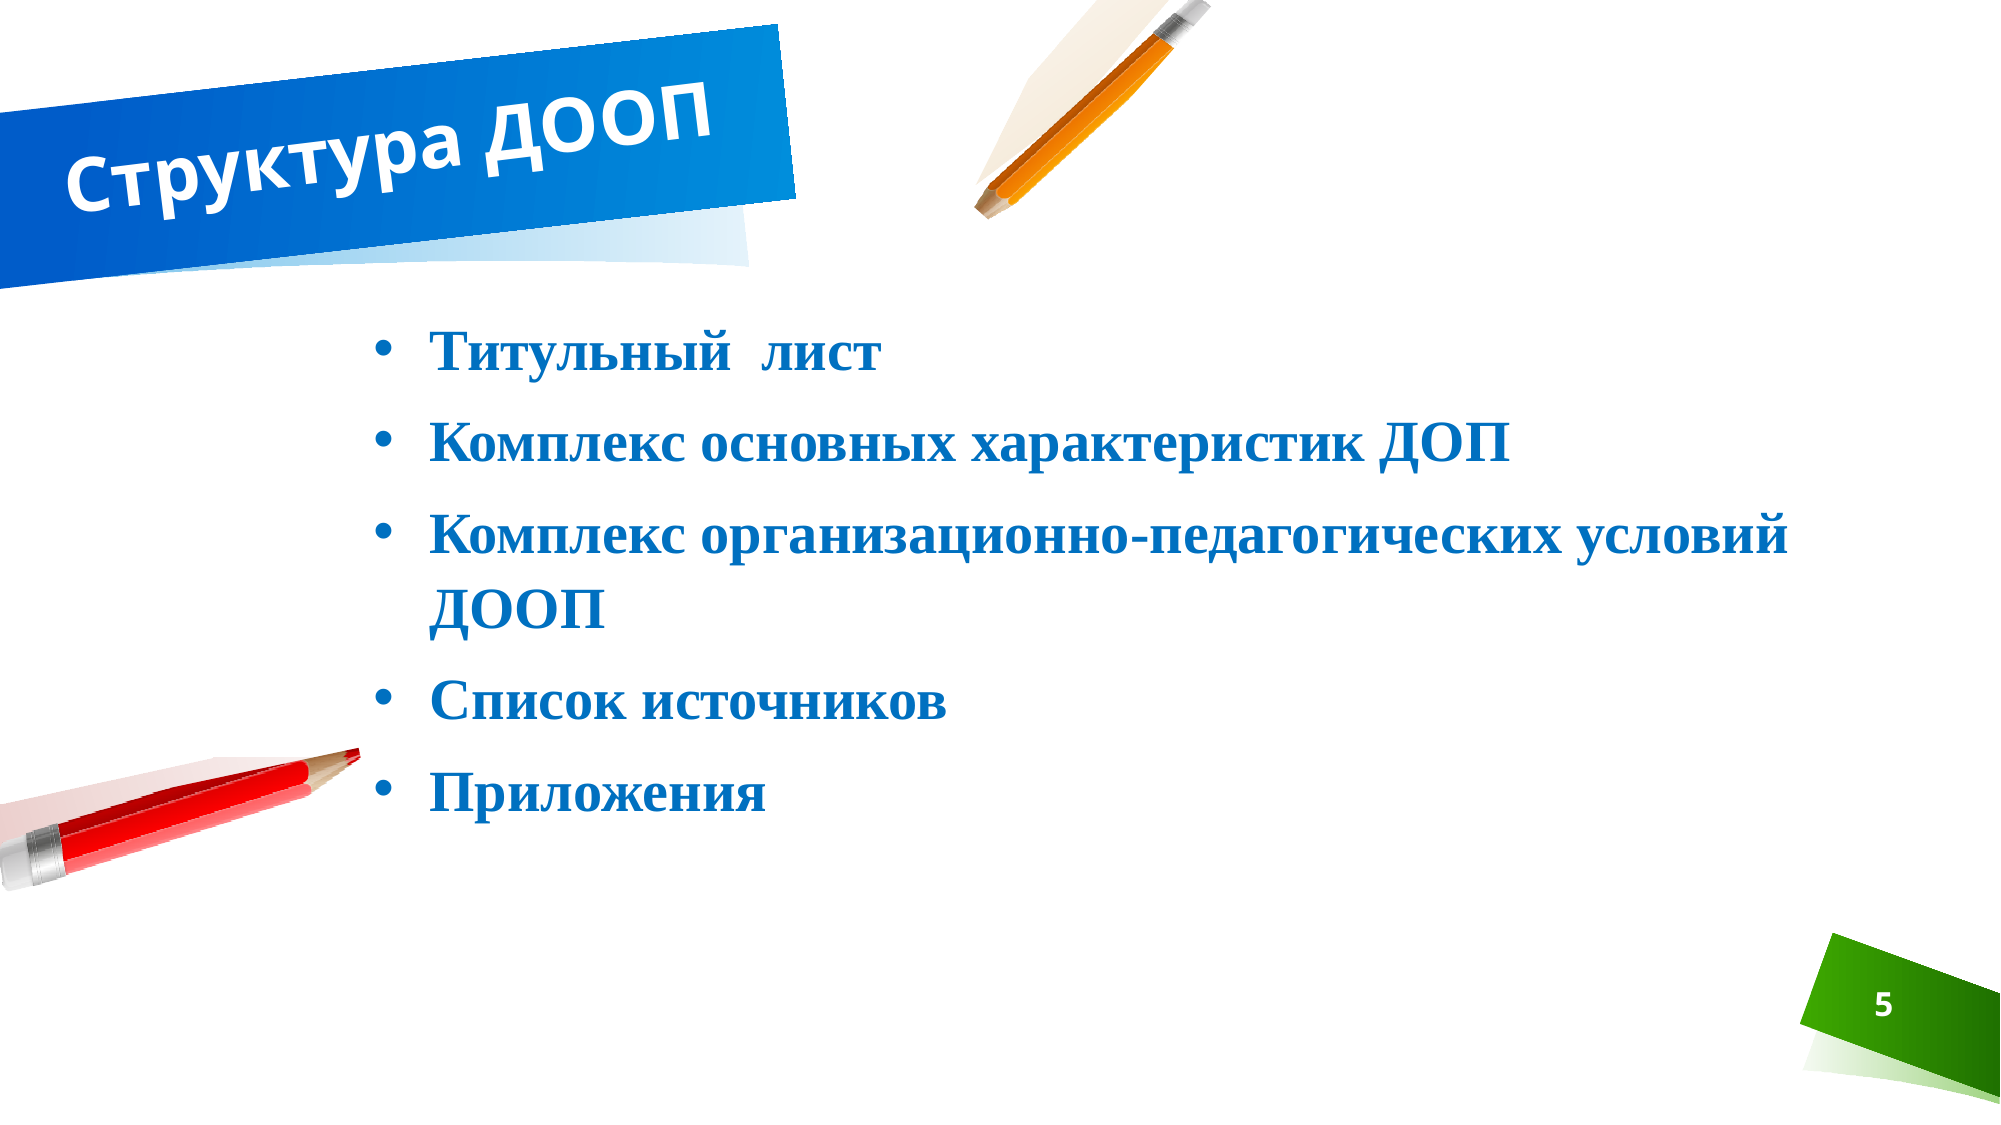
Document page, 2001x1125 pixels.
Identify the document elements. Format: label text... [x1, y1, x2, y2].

text_box Титульный лист Комплекс основных характеристик ДОП Комплекс организационно-педагогических условий ДООП Список источников Приложения [358, 299, 1869, 831]
slide_number 5 [1831, 975, 1937, 1036]
picture [0, 747, 358, 894]
picture [956, 0, 1217, 237]
title Структура ДООП [36, 0, 779, 300]
